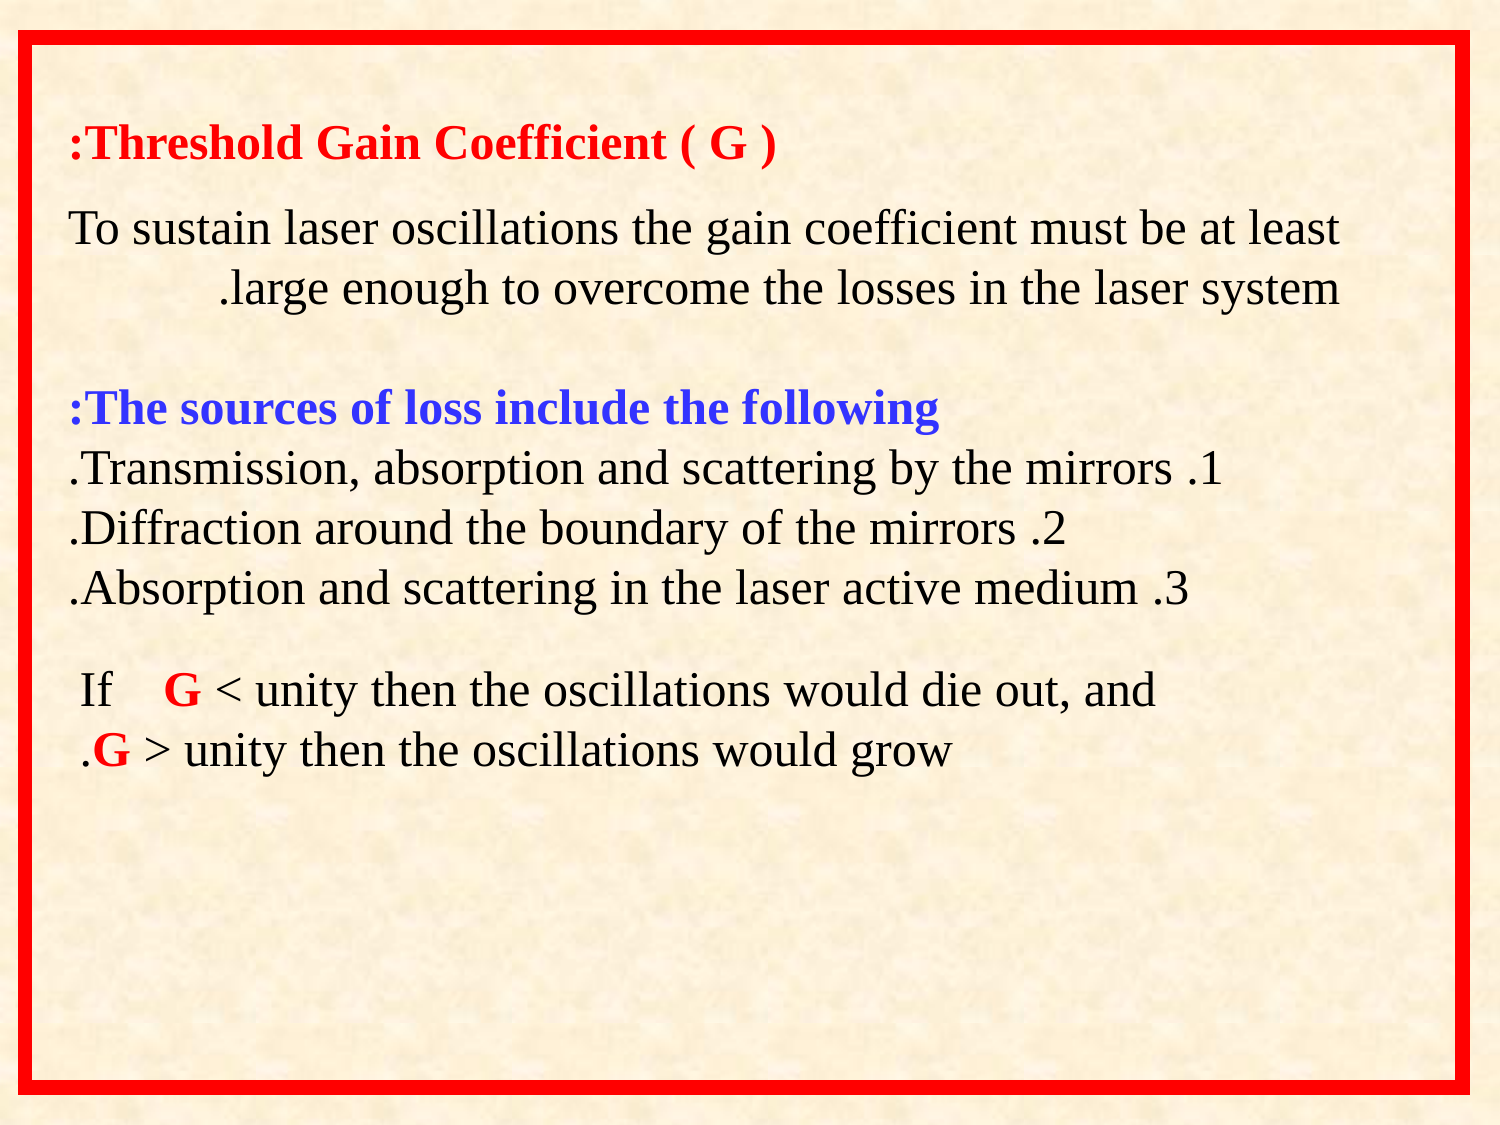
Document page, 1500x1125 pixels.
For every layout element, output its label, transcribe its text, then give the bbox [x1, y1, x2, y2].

picture [0, 0, 1500, 1125]
text_box [24, 37, 1463, 1088]
text_box If G < unity then the oscillations would die out, and G > unity then the oscillations would grow. [64, 648, 1282, 784]
